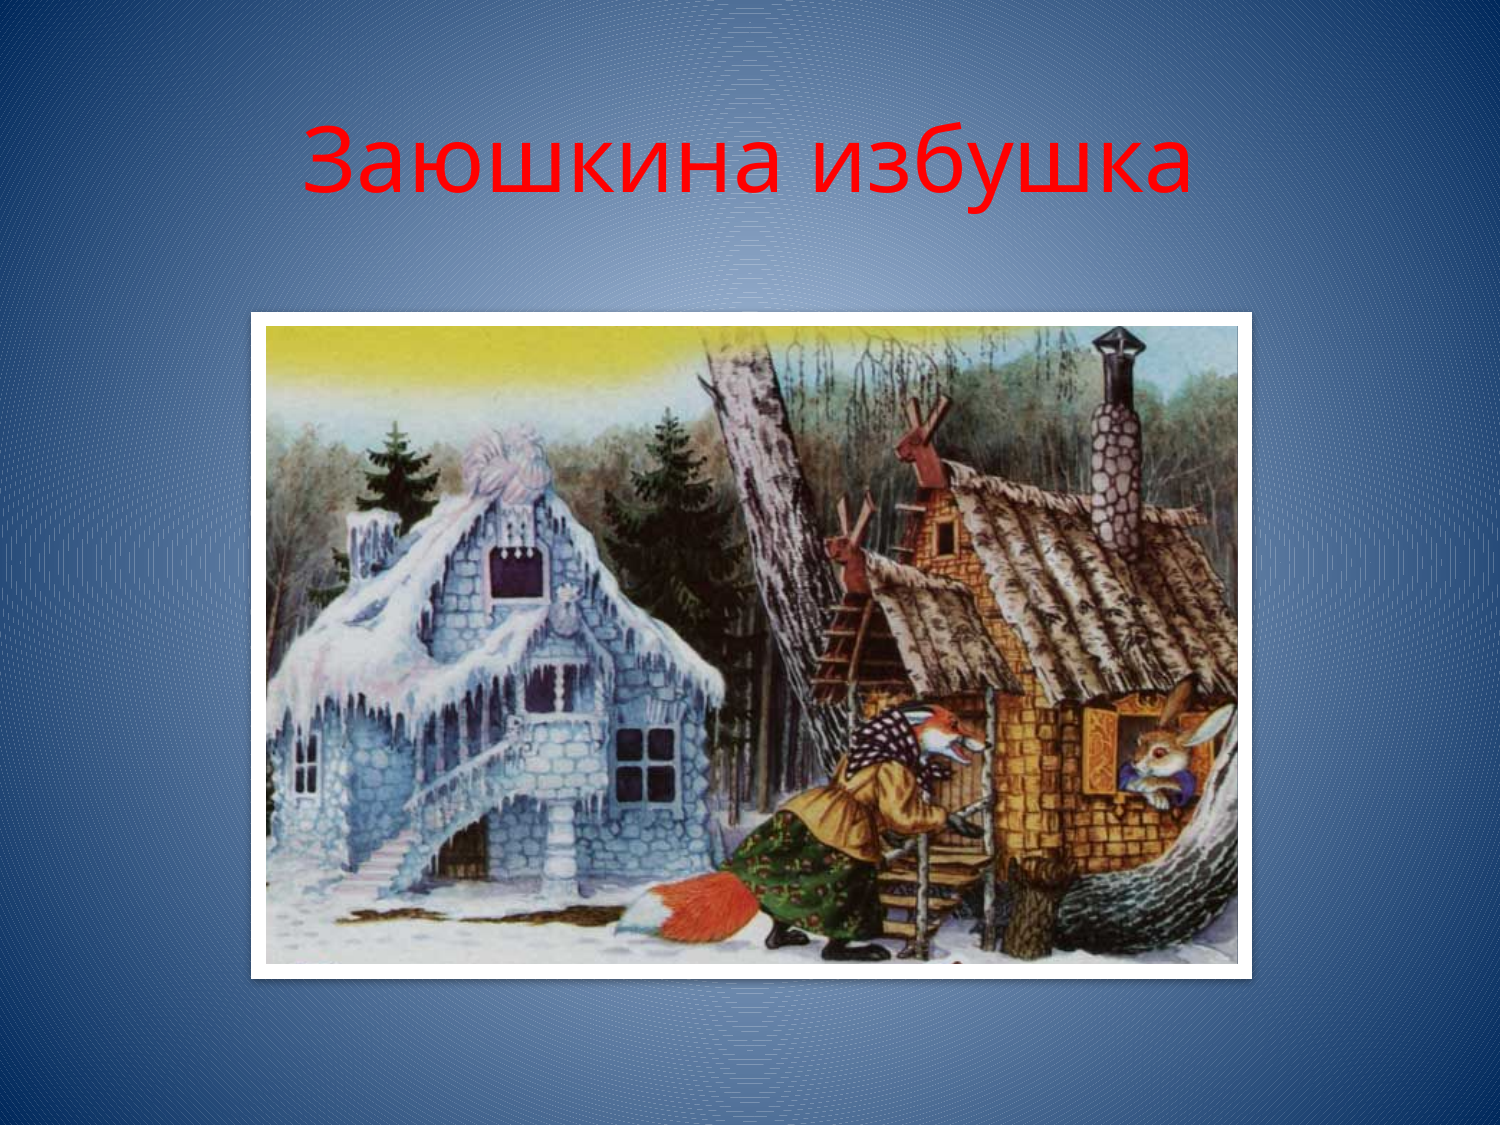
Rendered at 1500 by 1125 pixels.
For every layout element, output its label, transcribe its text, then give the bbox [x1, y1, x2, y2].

title Заюшкина избушка [75, 78, 1425, 233]
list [265, 326, 1238, 965]
